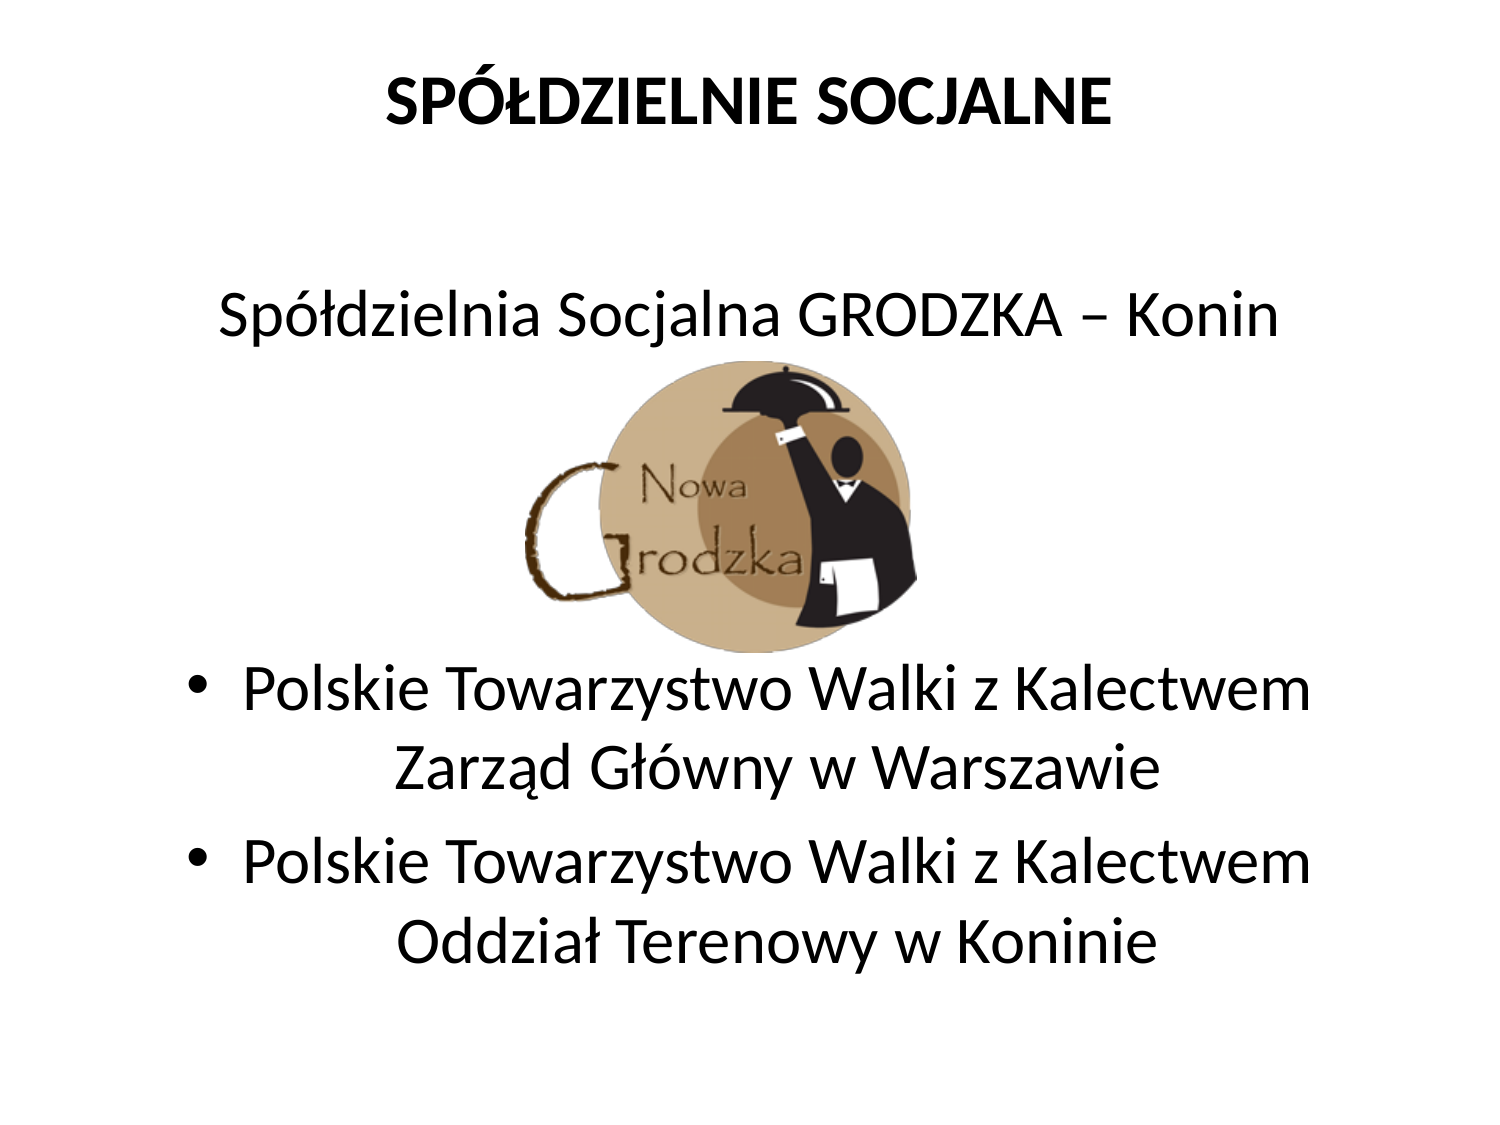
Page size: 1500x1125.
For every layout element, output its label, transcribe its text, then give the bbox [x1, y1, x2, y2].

title SPÓŁDZIELNIE SOCJALNE [75, 45, 1425, 233]
picture [525, 361, 917, 653]
list Spółdzielnia Socjalna GRODZKA – Konin Polskie Towarzystwo Walki z Kalectwem Zarząd Główny w Warszawie Polskie Towarzystwo Walki z Kalectwem Oddział Terenowy w Koninie [75, 262, 1425, 1005]
